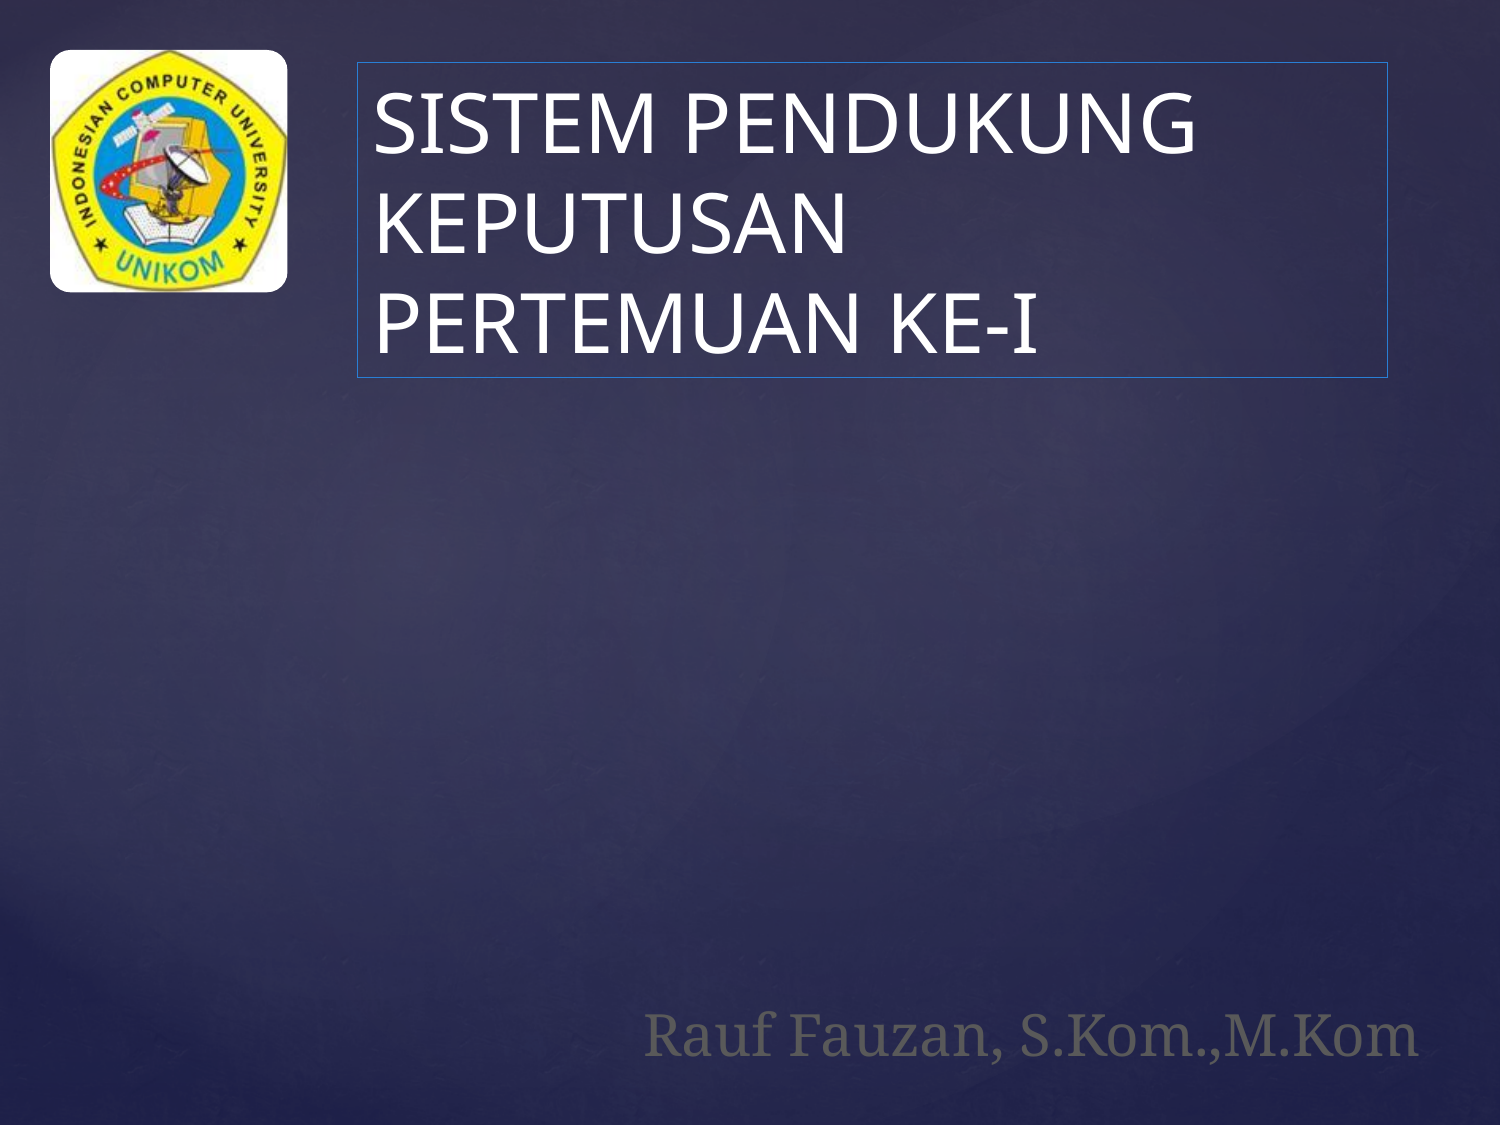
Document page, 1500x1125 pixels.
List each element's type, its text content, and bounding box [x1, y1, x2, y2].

text_box Rauf Fauzan, S.Kom.,M.Kom [628, 990, 1436, 1076]
text_box SISTEM PENDUKUNG KEPUTUSAN PERTEMUAN KE-I [357, 62, 1388, 378]
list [49, 49, 288, 293]
